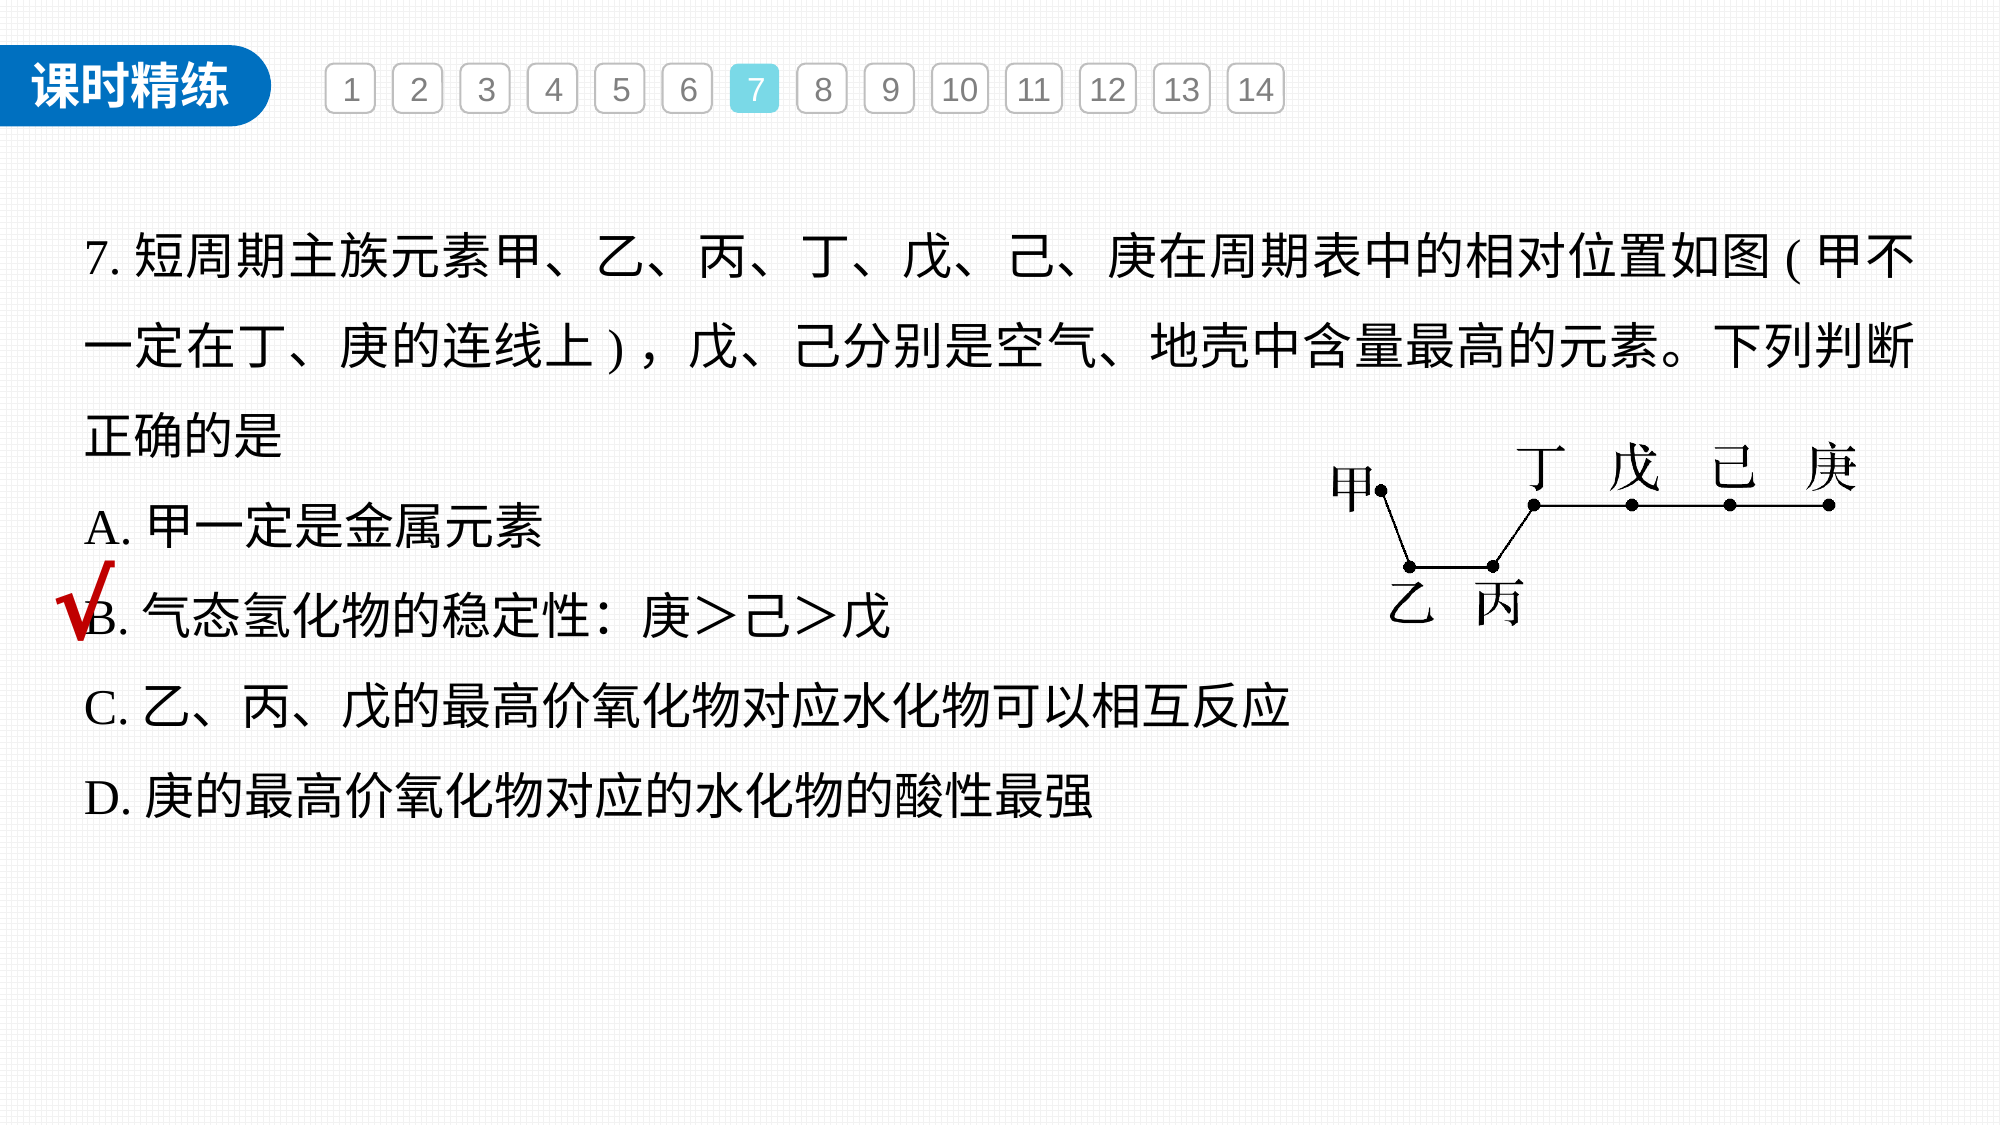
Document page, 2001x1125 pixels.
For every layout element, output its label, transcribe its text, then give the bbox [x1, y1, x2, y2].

text_box 8 [796, 62, 848, 114]
text_box 12 [1078, 62, 1138, 114]
text_box 13 [1152, 62, 1211, 114]
text_box 3 [459, 62, 511, 114]
text_box 1 [324, 62, 376, 114]
text_box 2 [391, 62, 444, 114]
text_box 7.短周期主族元素甲、乙、丙、丁、戊、己、庚在周期表中的相对位置如图(甲不一定在丁、庚的连线上)，戊、己分别是空气、地壳中含量最高的元素。下列判断正确的是 A.甲一定是金属元素 B.气态氢化物的稳定性：庚＞己＞戊 C.乙、丙、戊的最高价氧化物对应水化物可以相互反应 D.庚的最高价氧化物对应的水化物的酸性最强 [63, 184, 1936, 835]
text_box 7 [728, 62, 781, 114]
text_box √ [37, 538, 162, 667]
text_box 14 [1226, 62, 1285, 114]
text_box 4 [526, 62, 579, 114]
text_box 9 [863, 62, 916, 114]
text_box 10 [930, 62, 990, 114]
text_box 5 [594, 62, 646, 114]
picture [1321, 439, 1863, 636]
text_box 6 [661, 62, 713, 114]
text_box 11 [1004, 62, 1064, 114]
